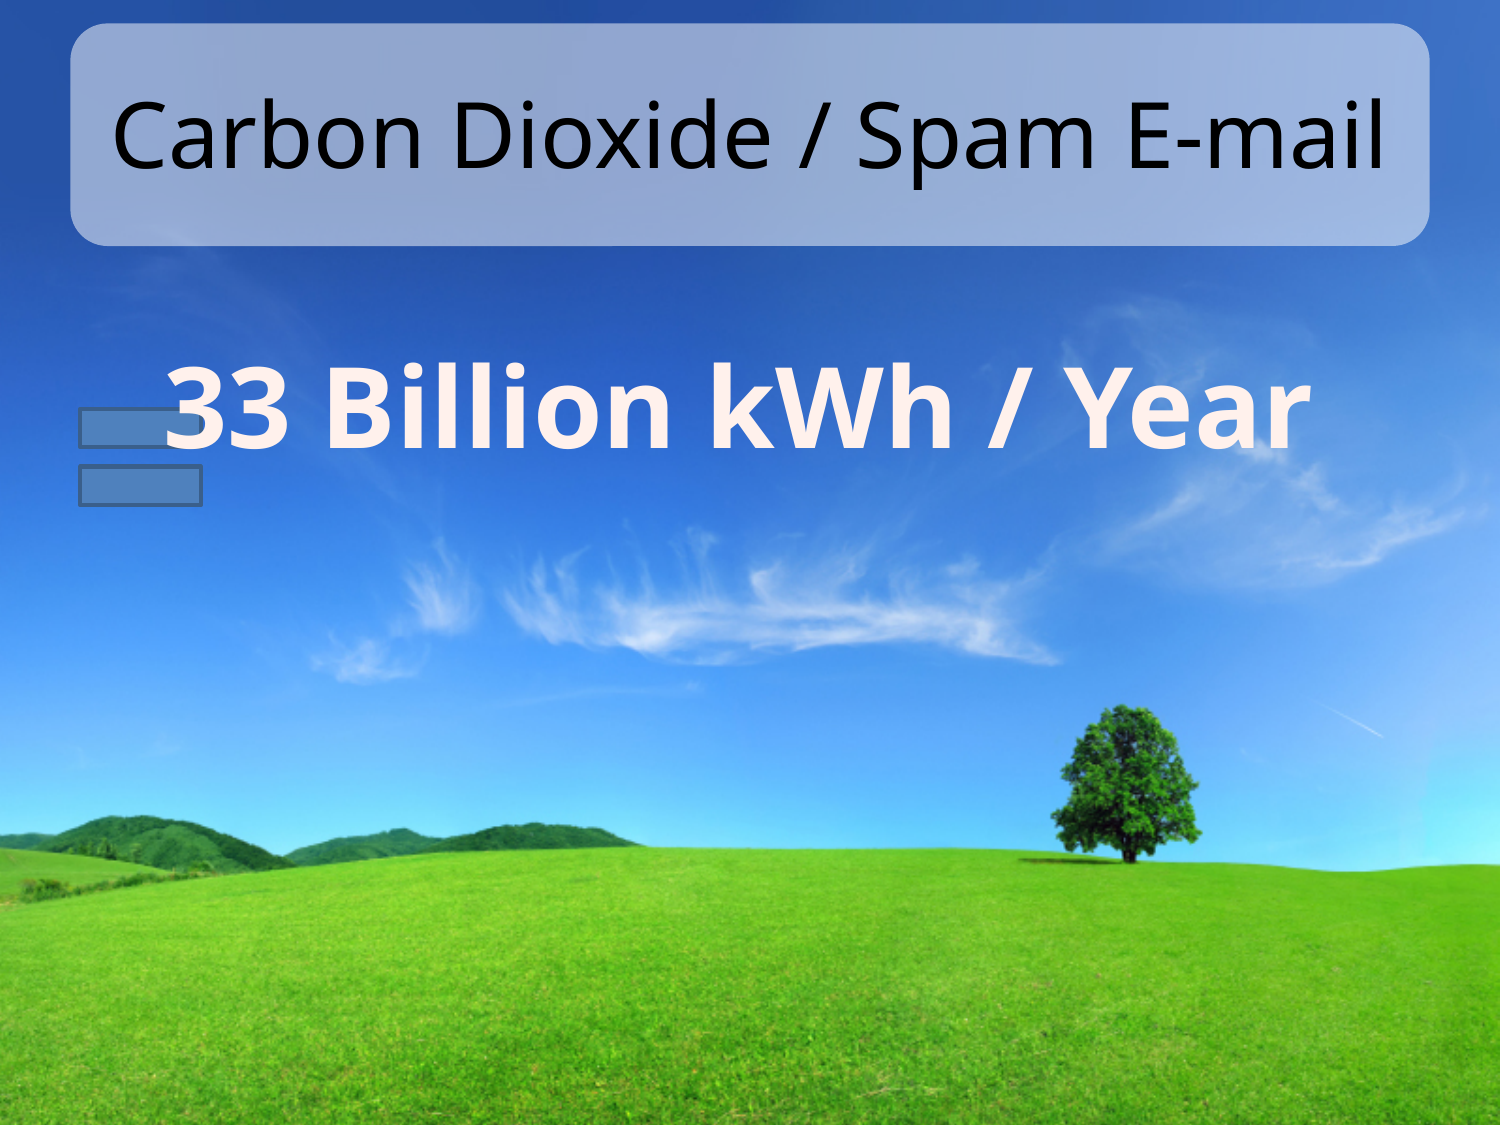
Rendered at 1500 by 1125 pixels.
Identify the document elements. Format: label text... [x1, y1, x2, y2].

picture [0, 0, 1500, 1125]
text_box [78, 407, 140, 449]
text_box [78, 464, 203, 507]
text_box 33 Billion kWh / Year [140, 328, 1337, 478]
title Carbon Dioxide / Spam E-mail [73, 20, 1427, 244]
